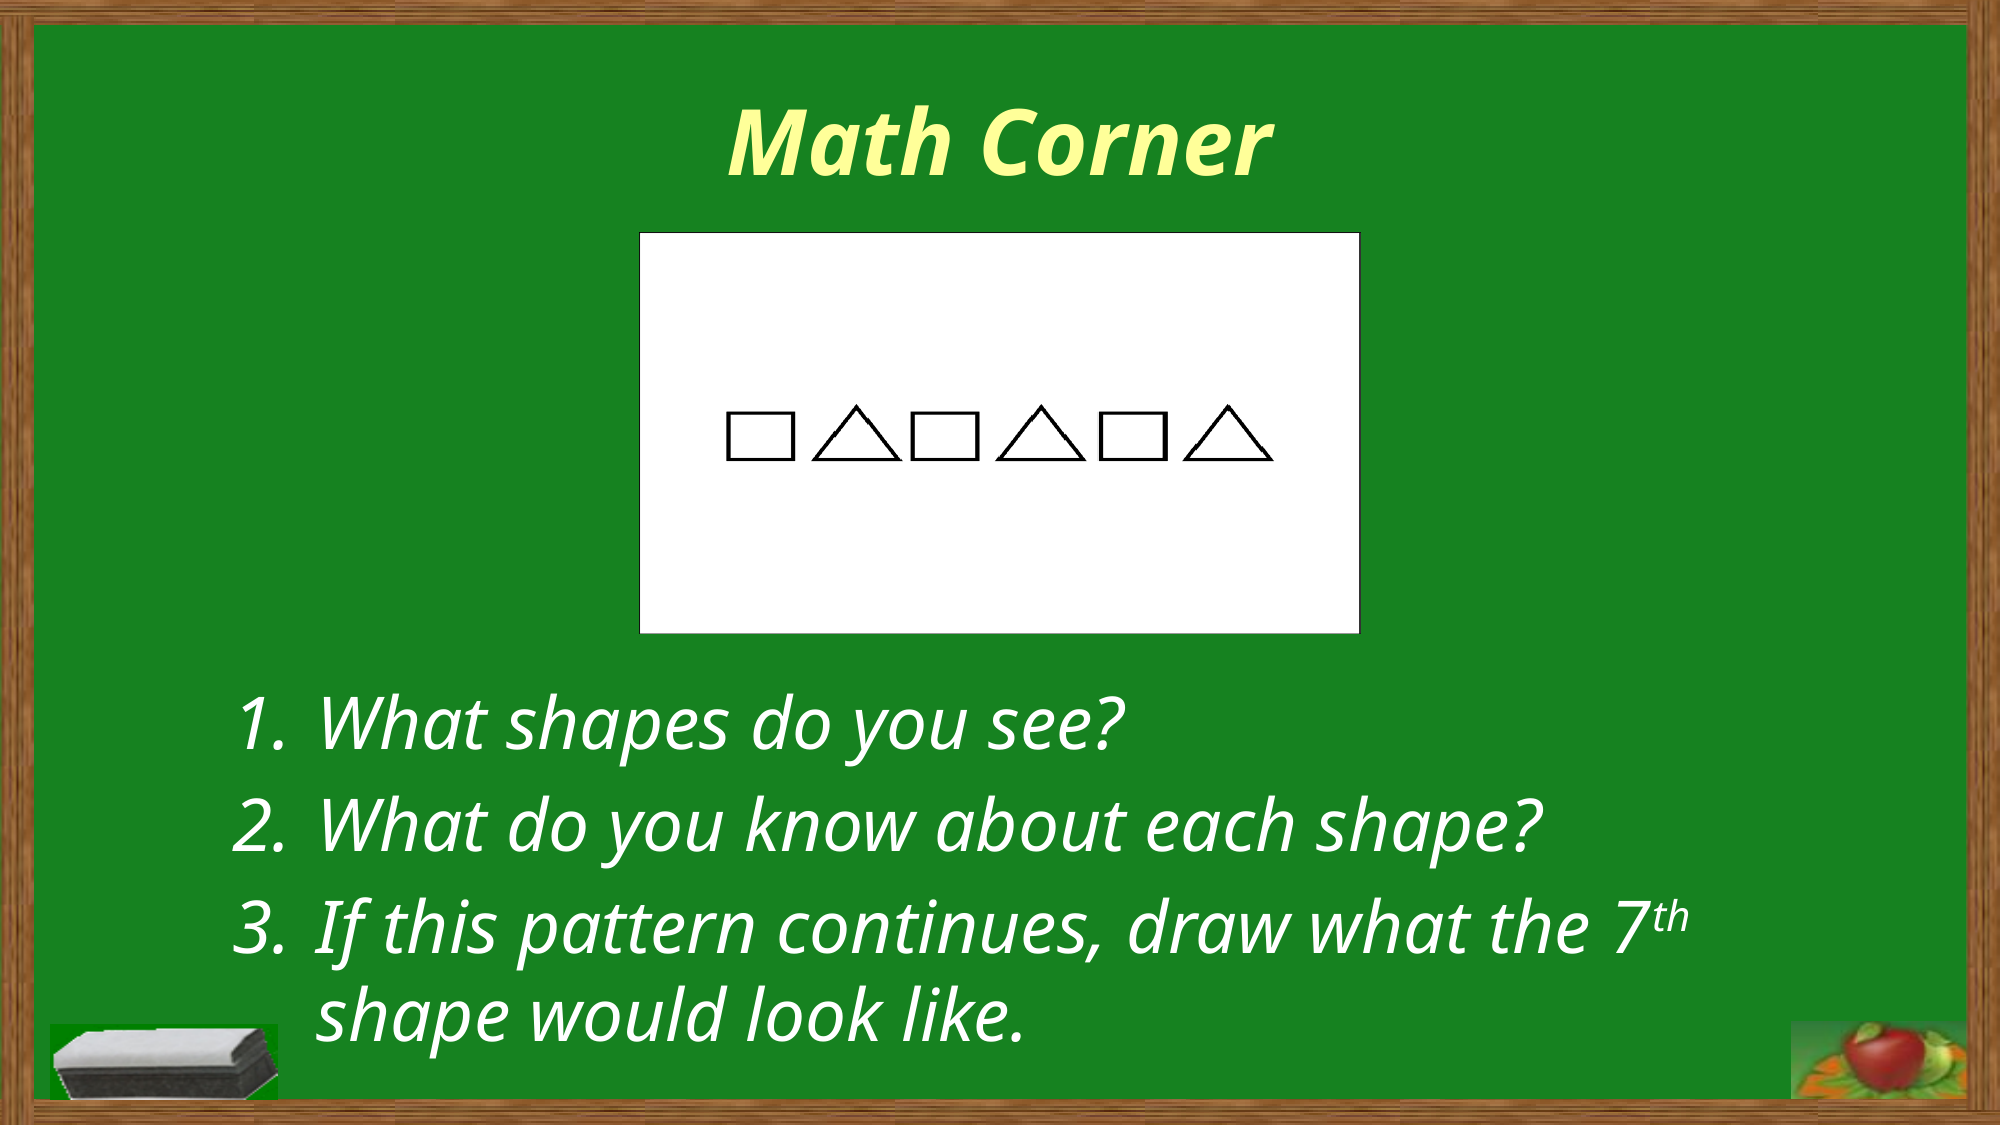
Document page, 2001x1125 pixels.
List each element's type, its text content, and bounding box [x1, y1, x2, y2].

title Math Corner [99, 45, 1900, 233]
picture [0, 0, 2000, 1125]
list What shapes do you see? What do you know about each shape? If this pattern continues, draw what the 7th shape would look like. [217, 669, 1917, 1125]
picture [638, 232, 1361, 634]
